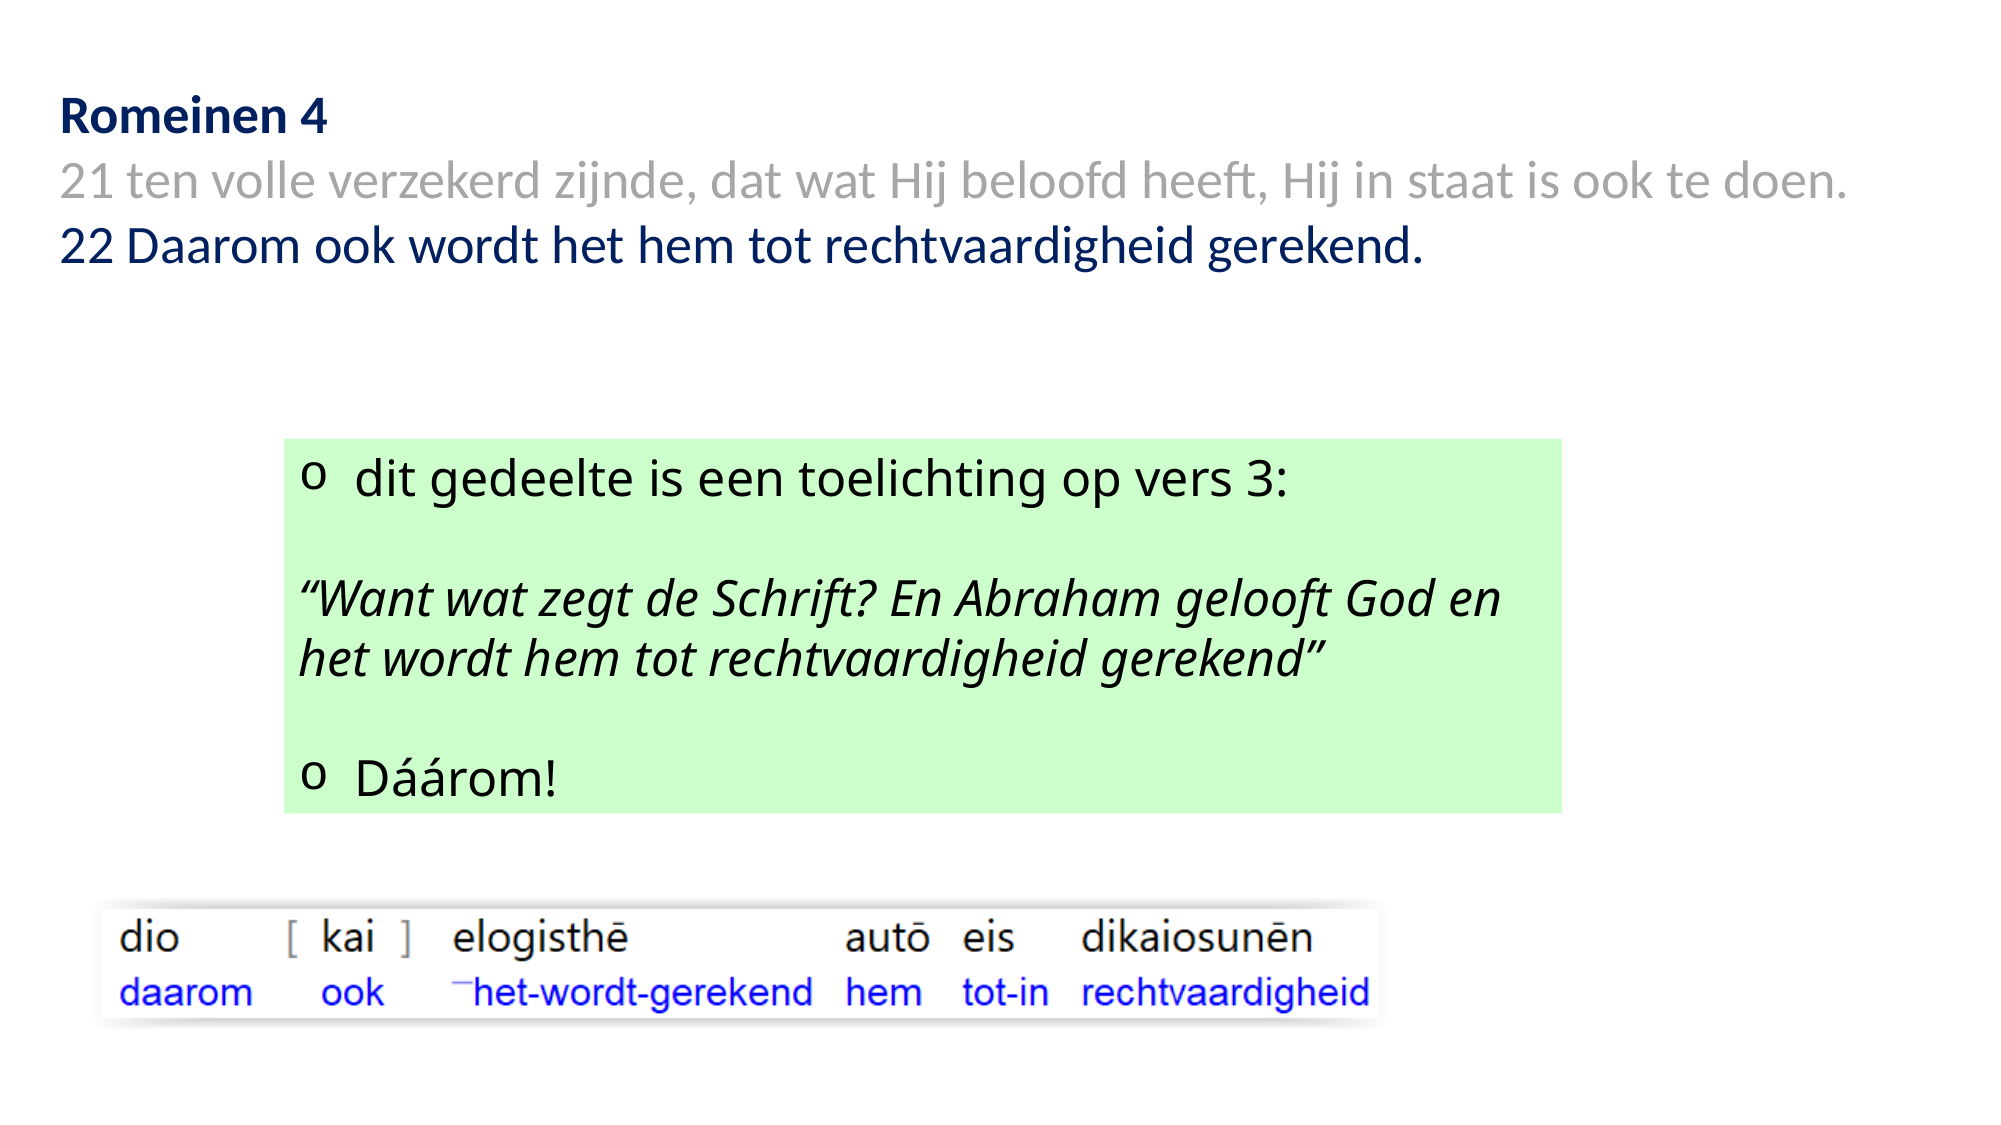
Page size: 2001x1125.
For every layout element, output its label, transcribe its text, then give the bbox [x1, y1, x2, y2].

text_box Romeinen 4 21 ten volle verzekerd zijnde, dat wat Hij beloofd heeft, Hij in staat is ook te doen. 22 Daarom ook wordt het hem tot rechtvaardigheid gerekend. [44, 72, 1993, 283]
text_box dit gedeelte is een toelichting op vers 3: “Want wat zegt de Schrift? En Abraham gelooft God en het wordt hem tot rechtvaardigheid gerekend” Dáárom! [283, 438, 1562, 814]
picture [88, 895, 1391, 1031]
